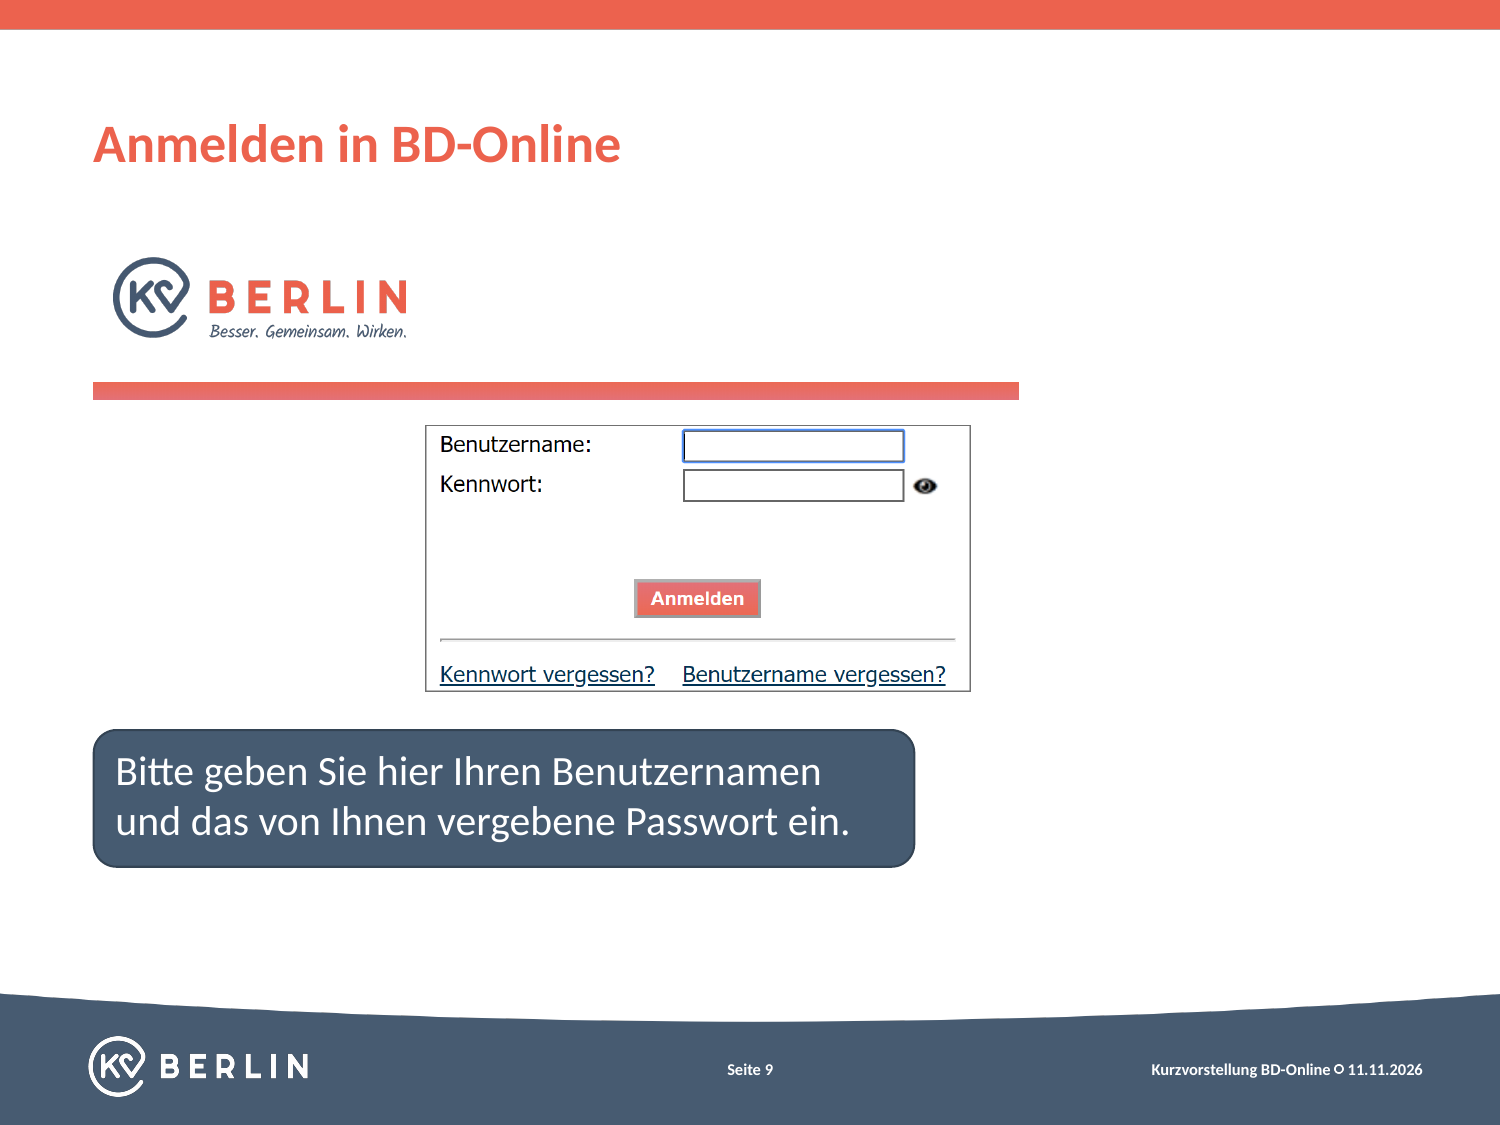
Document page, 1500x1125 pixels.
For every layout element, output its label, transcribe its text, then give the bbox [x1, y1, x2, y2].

text_box Bitte geben Sie hier Ihren Benutzernamen und das von Ihnen vergebene Passwort ein. [92, 749, 916, 868]
footer Kurzvorstellung BD-Online [848, 1058, 1331, 1090]
picture [0, 974, 1500, 1125]
picture [93, 232, 1019, 753]
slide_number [1347, 1058, 1465, 1089]
title Anmelden in BD-Online [93, 118, 1407, 233]
slide_number Seite 9 [652, 1058, 848, 1090]
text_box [68, 232, 451, 354]
